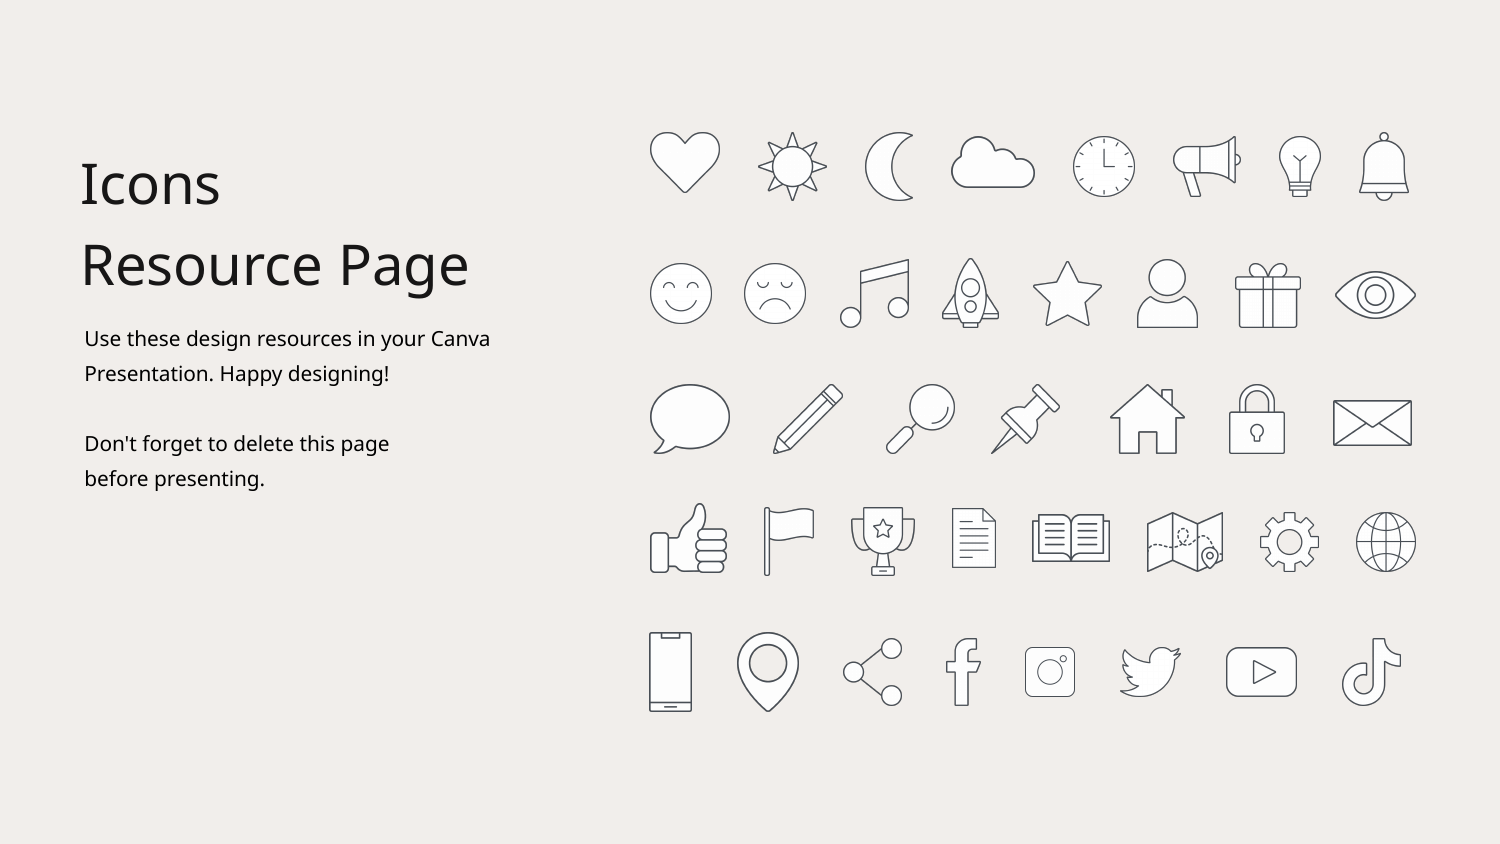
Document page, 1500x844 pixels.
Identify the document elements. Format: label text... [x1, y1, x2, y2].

picture [951, 508, 996, 568]
picture [1120, 646, 1181, 697]
picture [649, 262, 712, 325]
picture [1147, 511, 1223, 572]
picture [1110, 384, 1185, 454]
picture [1335, 271, 1416, 320]
picture [773, 384, 843, 454]
picture [649, 132, 720, 193]
picture [1356, 511, 1416, 572]
picture [1358, 132, 1409, 201]
picture [1032, 514, 1111, 562]
picture [1073, 135, 1135, 198]
picture [840, 259, 909, 328]
text_box Use these design resources in your Canva Presentation. Happy designing! Don't forget to delete this page before presenting. [84, 316, 515, 491]
picture [1228, 384, 1285, 454]
picture [1172, 135, 1241, 198]
picture [1033, 260, 1102, 327]
picture [850, 507, 915, 576]
picture [946, 638, 981, 706]
picture [1137, 259, 1199, 328]
picture [737, 632, 799, 712]
picture [1235, 262, 1301, 328]
picture [744, 262, 806, 325]
picture [649, 632, 693, 712]
picture [1226, 646, 1297, 697]
picture [649, 503, 727, 573]
picture [1279, 135, 1321, 198]
picture [843, 638, 902, 706]
picture [763, 507, 814, 576]
picture [941, 258, 999, 328]
picture [1333, 400, 1412, 446]
picture [951, 136, 1036, 189]
picture [758, 132, 827, 201]
text_box Icons Resource Page [80, 134, 535, 297]
picture [1259, 511, 1320, 572]
picture [865, 132, 914, 201]
picture [649, 384, 730, 454]
picture [990, 384, 1060, 454]
picture [1341, 638, 1401, 706]
picture [885, 384, 955, 454]
picture [1025, 646, 1076, 697]
